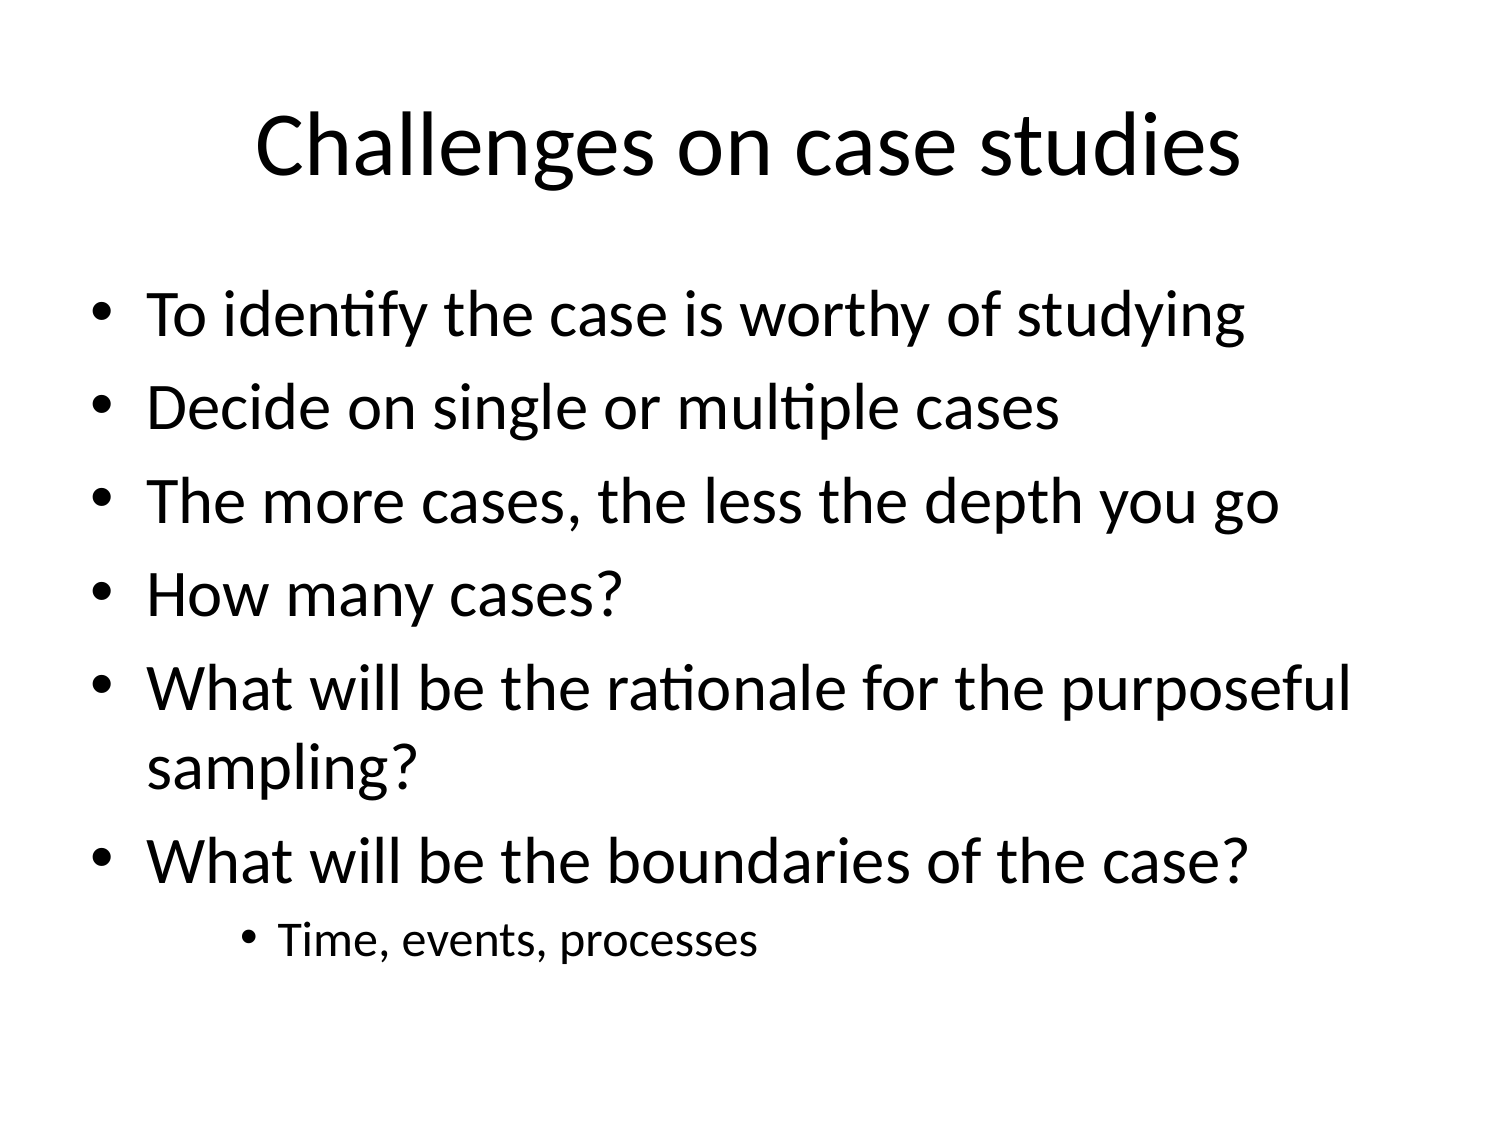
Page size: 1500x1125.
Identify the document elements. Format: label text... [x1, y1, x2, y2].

list To identify the case is worthy of studying Decide on single or multiple cases The more cases, the less the depth you go How many cases? What will be the rationale for the purposeful sampling? What will be the boundaries of the case? Time, events, processes [75, 262, 1425, 1005]
title Challenges on case studies [75, 45, 1425, 233]
